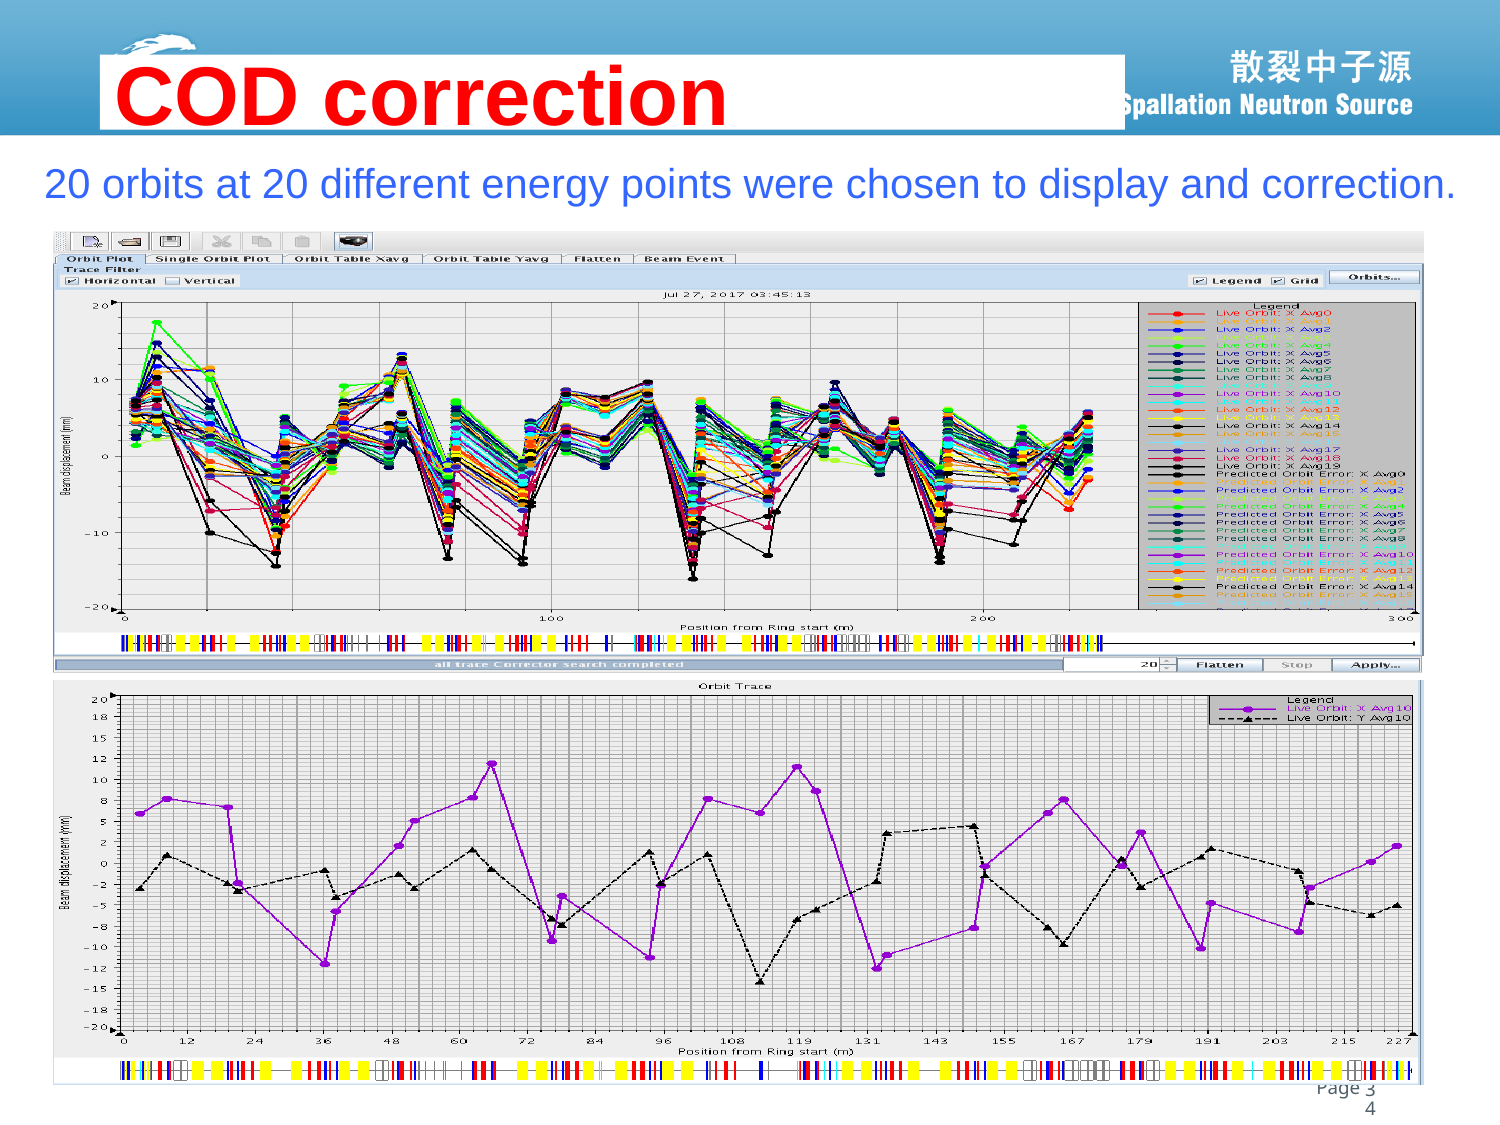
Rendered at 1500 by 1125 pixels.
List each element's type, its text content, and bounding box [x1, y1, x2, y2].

text_box 20 orbits at 20 different energy points were chosen to display and correction. [29, 149, 1500, 214]
slide_number 34 [1349, 1094, 1400, 1101]
title COD correction [99, 54, 1125, 130]
picture [0, 0, 1500, 1125]
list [52, 231, 1424, 673]
